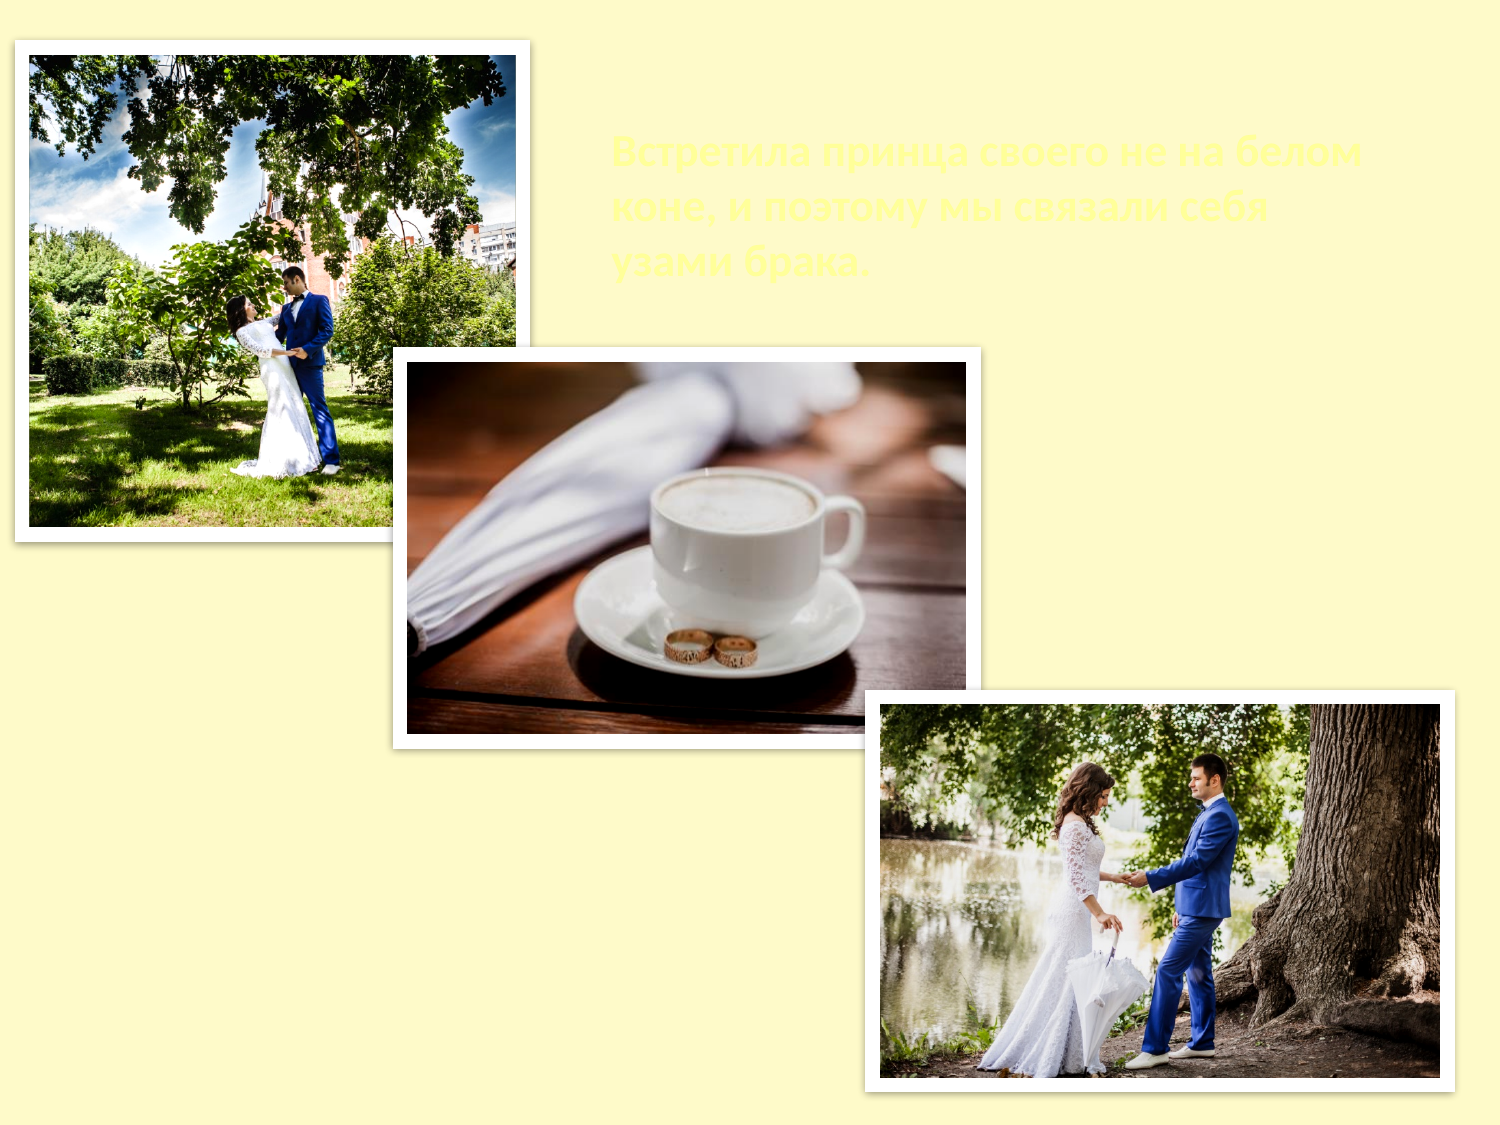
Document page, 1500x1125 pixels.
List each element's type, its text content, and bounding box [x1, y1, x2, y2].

text_box Встретила принца своего не на белом коне, и поэтому мы связали себя узами брака. [596, 113, 1412, 294]
picture [29, 54, 1441, 1078]
